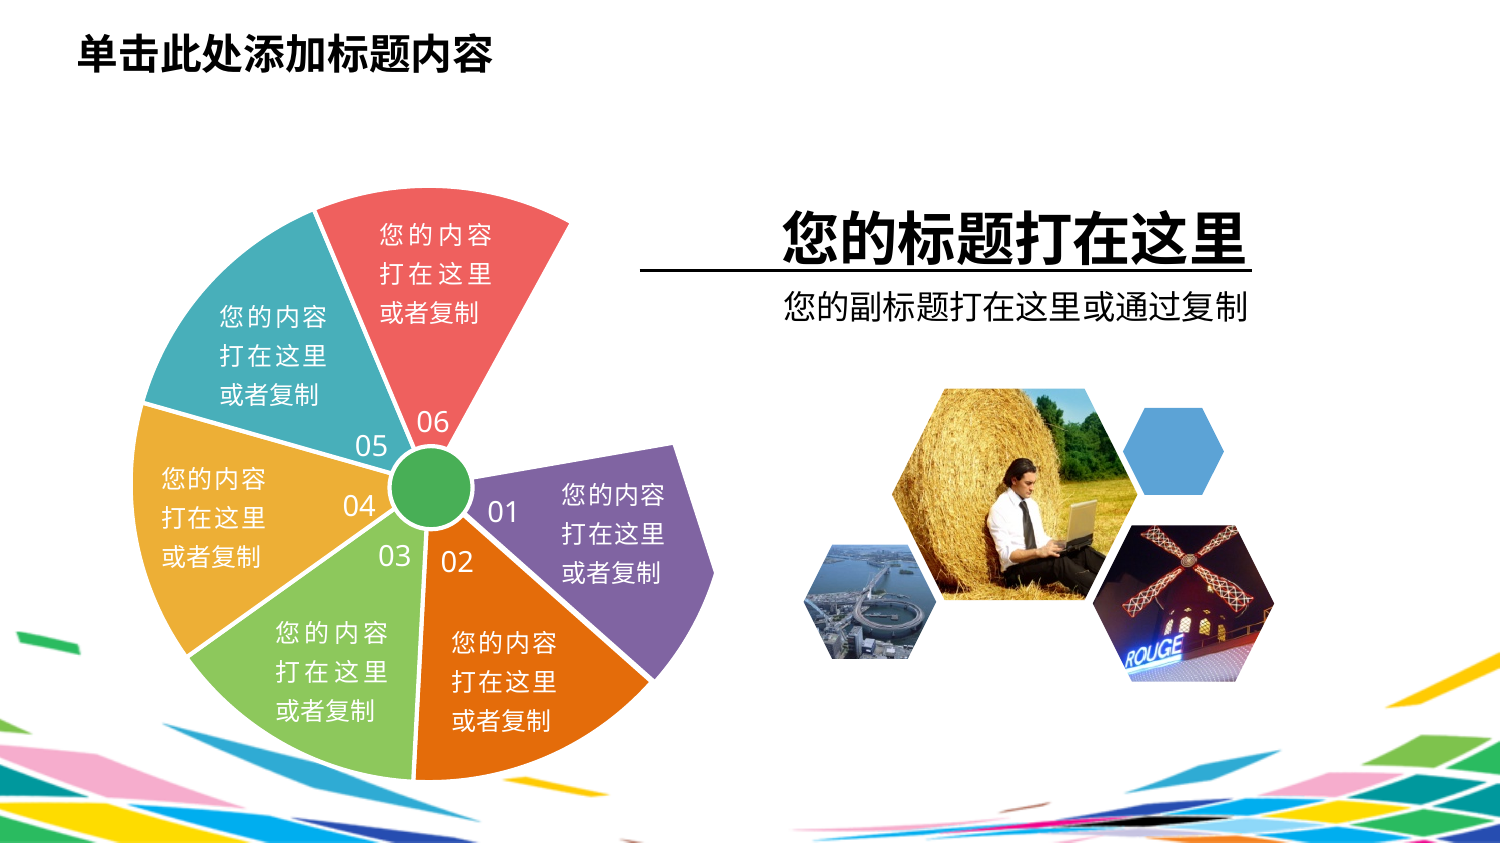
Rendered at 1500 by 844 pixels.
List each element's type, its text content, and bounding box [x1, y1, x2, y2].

text_box 05 [338, 409, 405, 470]
text_box 06 [399, 385, 467, 447]
text_box 01 [470, 475, 538, 536]
text_box [414, 539, 652, 783]
text_box [465, 505, 470, 519]
text_box 02 [424, 525, 491, 586]
text_box [206, 209, 397, 409]
text_box 您的内容打在这里或者复制 [547, 463, 681, 596]
text_box [393, 509, 402, 519]
text_box [142, 288, 338, 459]
text_box [264, 534, 424, 782]
text_box [186, 605, 261, 731]
text_box [801, 542, 939, 662]
text_box 您的标题打在这里 [690, 173, 1263, 269]
text_box 04 [326, 469, 393, 530]
text_box [487, 464, 547, 587]
text_box 您的内容打在这里或者复制 [204, 285, 343, 417]
picture [0, 514, 1500, 843]
text_box 单击此处添加标题内容 [61, 20, 586, 86]
text_box [889, 386, 1140, 603]
text_box 您的内容打在这里或者复制 [436, 611, 573, 743]
text_box 您的内容打在这里或者复制 [146, 447, 281, 579]
text_box 03 [361, 519, 428, 580]
text_box [1121, 405, 1226, 498]
text_box [313, 185, 573, 415]
text_box 您的副标题打在这里或通过复制 [768, 267, 1306, 334]
text_box [405, 447, 413, 454]
text_box [393, 447, 471, 525]
text_box 您的内容打在这里或者复制 [261, 600, 403, 733]
text_box [452, 515, 470, 525]
text_box [130, 402, 361, 658]
text_box [1090, 523, 1277, 684]
text_box [556, 442, 717, 683]
text_box 您的内容打在这里或者复制 [364, 202, 508, 335]
